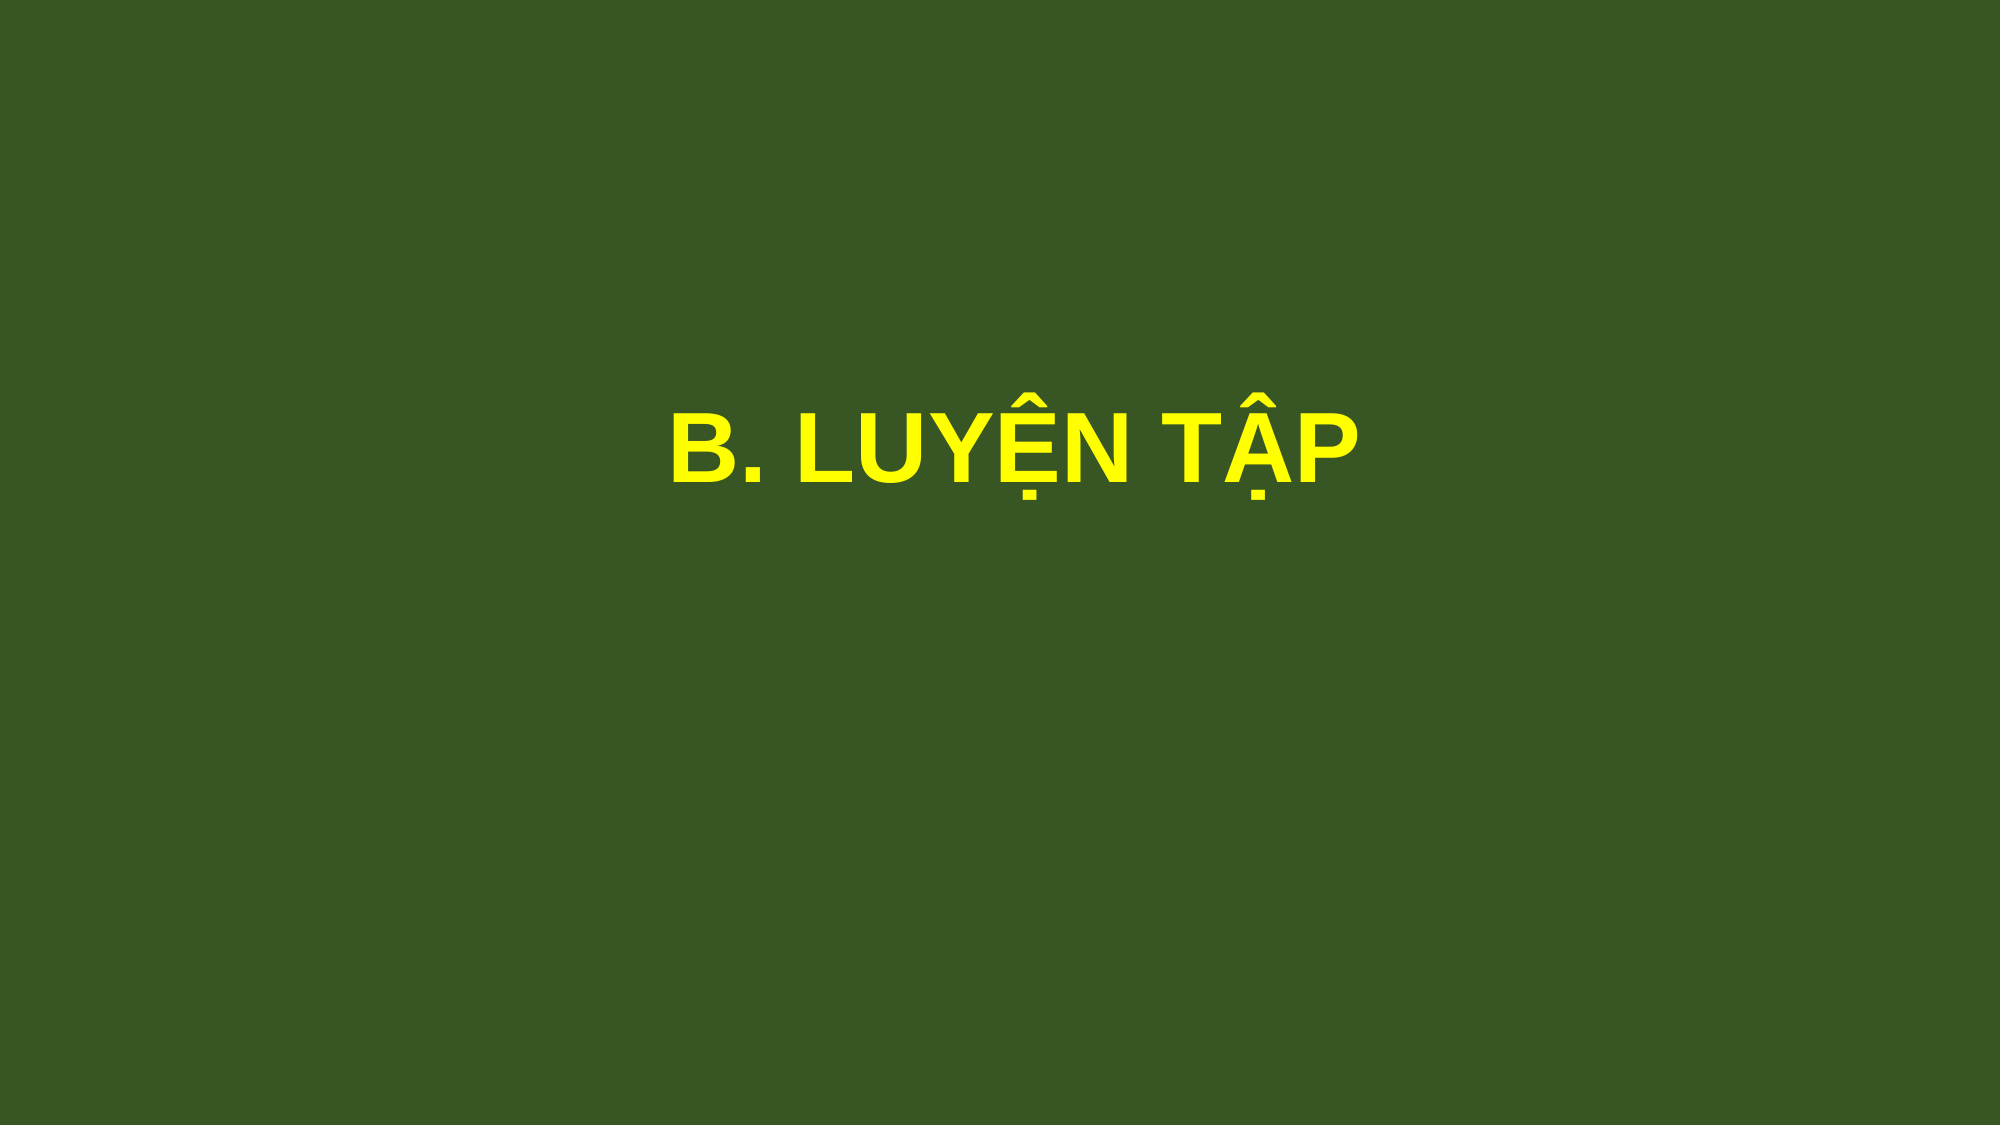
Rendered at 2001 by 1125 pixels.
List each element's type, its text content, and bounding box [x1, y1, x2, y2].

text_box B. LUYỆN TẬP [510, 375, 1519, 511]
